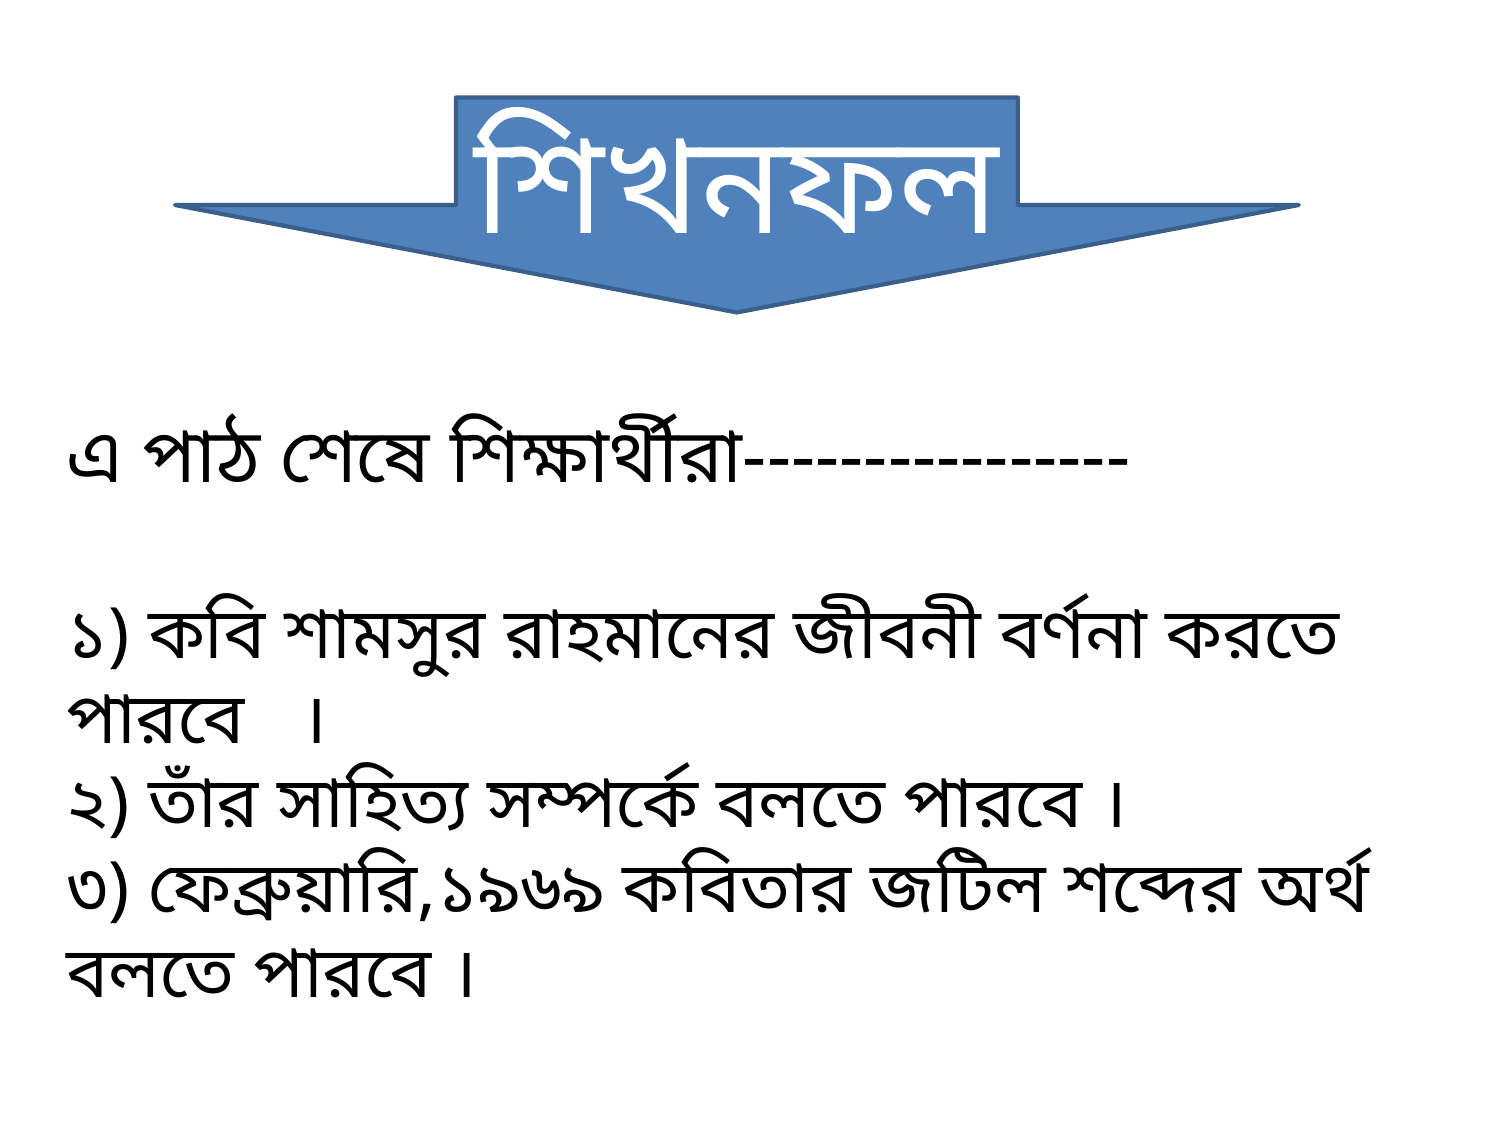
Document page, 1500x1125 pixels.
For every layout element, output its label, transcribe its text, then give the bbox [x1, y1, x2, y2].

text_box শিখনফল [172, 95, 1301, 315]
text_box এ পাঠ শেষে শিক্ষার্থীরা---------------- ১) কবি শামসুর রাহমানের জীবনী বর্ণনা করতে পারবে । ২) তাঁর সাহিত্য সম্পর্কে বলতে পারবে । ৩) ফেব্রুয়ারি,১৯৬৯ কবিতার জটিল শব্দের অর্থ বলতে পারবে । [51, 399, 1463, 1020]
